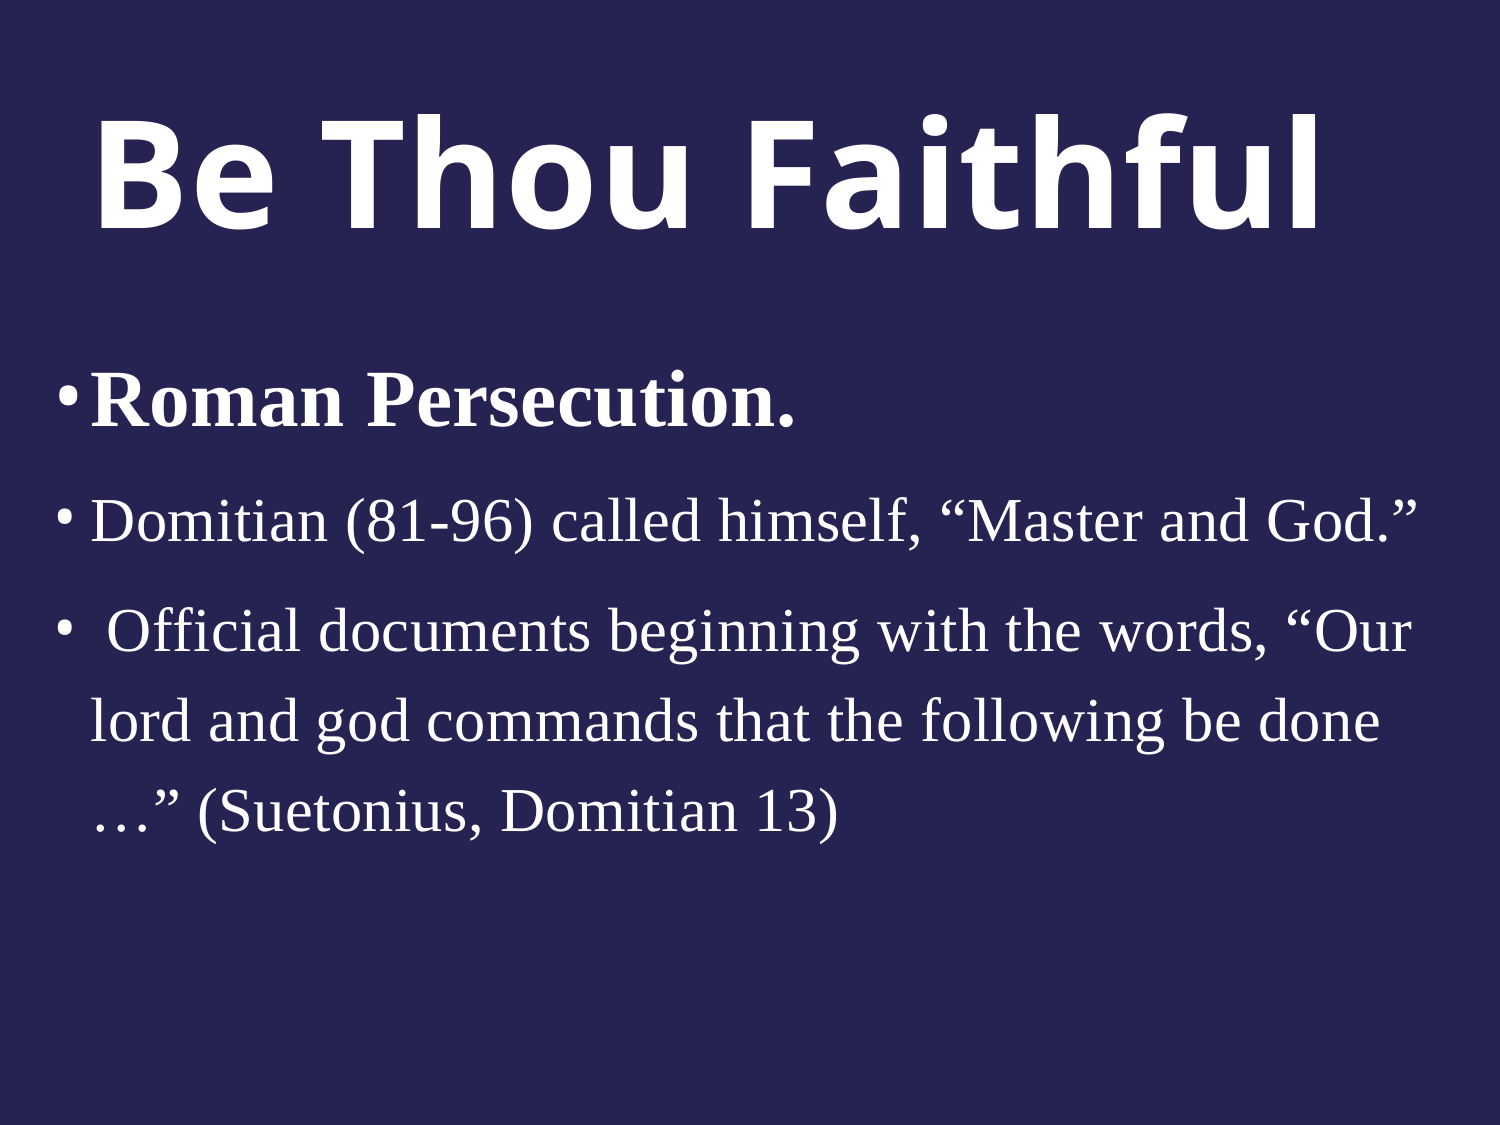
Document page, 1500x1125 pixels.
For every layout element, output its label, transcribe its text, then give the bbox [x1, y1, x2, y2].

list Roman Persecution. Domitian (81-96) called himself, “Master and God.” Official documents beginning with the words, “Our lord and god commands that the following be done …” (Suetonius, Domitian 13) [53, 325, 1430, 964]
title Be Thou Faithful [88, 101, 1409, 290]
